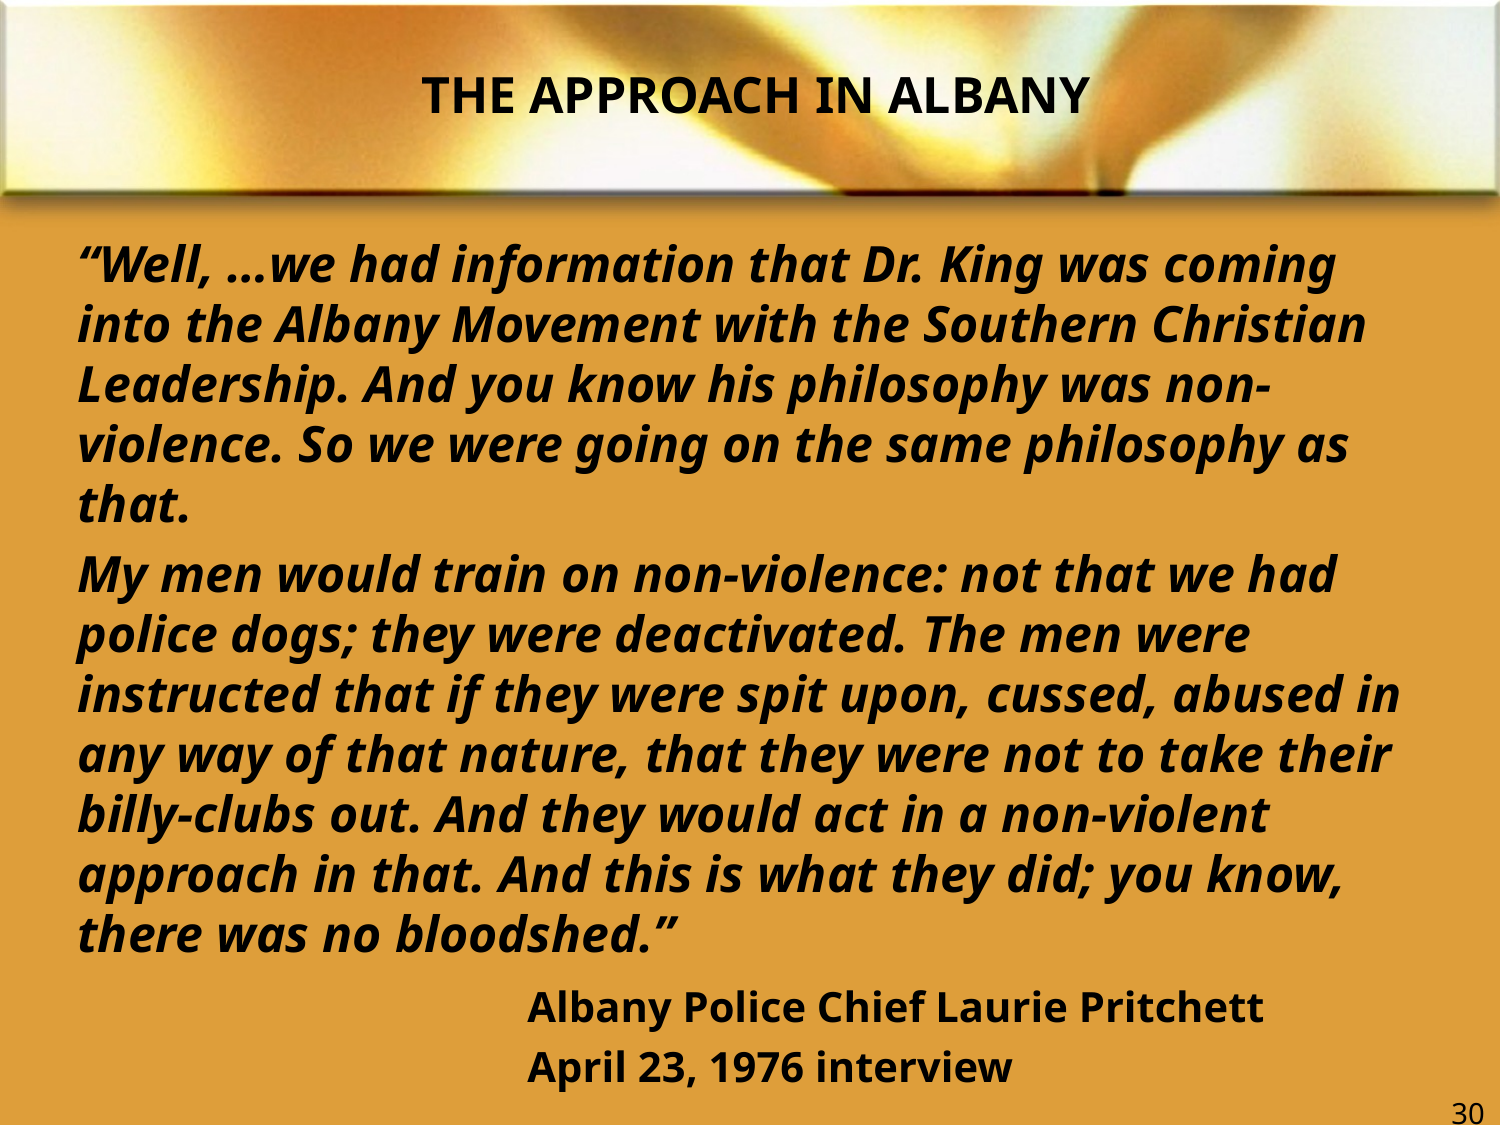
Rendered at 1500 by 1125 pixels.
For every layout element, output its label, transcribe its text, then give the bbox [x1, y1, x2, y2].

picture [0, 0, 1500, 1125]
list “Well, …we had information that Dr. King was coming into the Albany Movement with the Southern Christian Leadership. And you know his philosophy was non-violence. So we were going on the same philosophy as that. My men would train on non-violence: not that we had police dogs; they were deactivated. The men were instructed that if they were spit upon, cussed, abused in any way of that nature, that they were not to take their billy-clubs out. And they would act in a non-violent approach in that. And this is what they did; you know, there was no bloodshed.” Albany Police Chief Laurie Pritchett April 23, 1976 interview [62, 224, 1451, 1026]
slide_number 30 [1187, 1087, 1500, 1125]
title THE APPROACH IN ALBANY [49, 0, 1463, 188]
